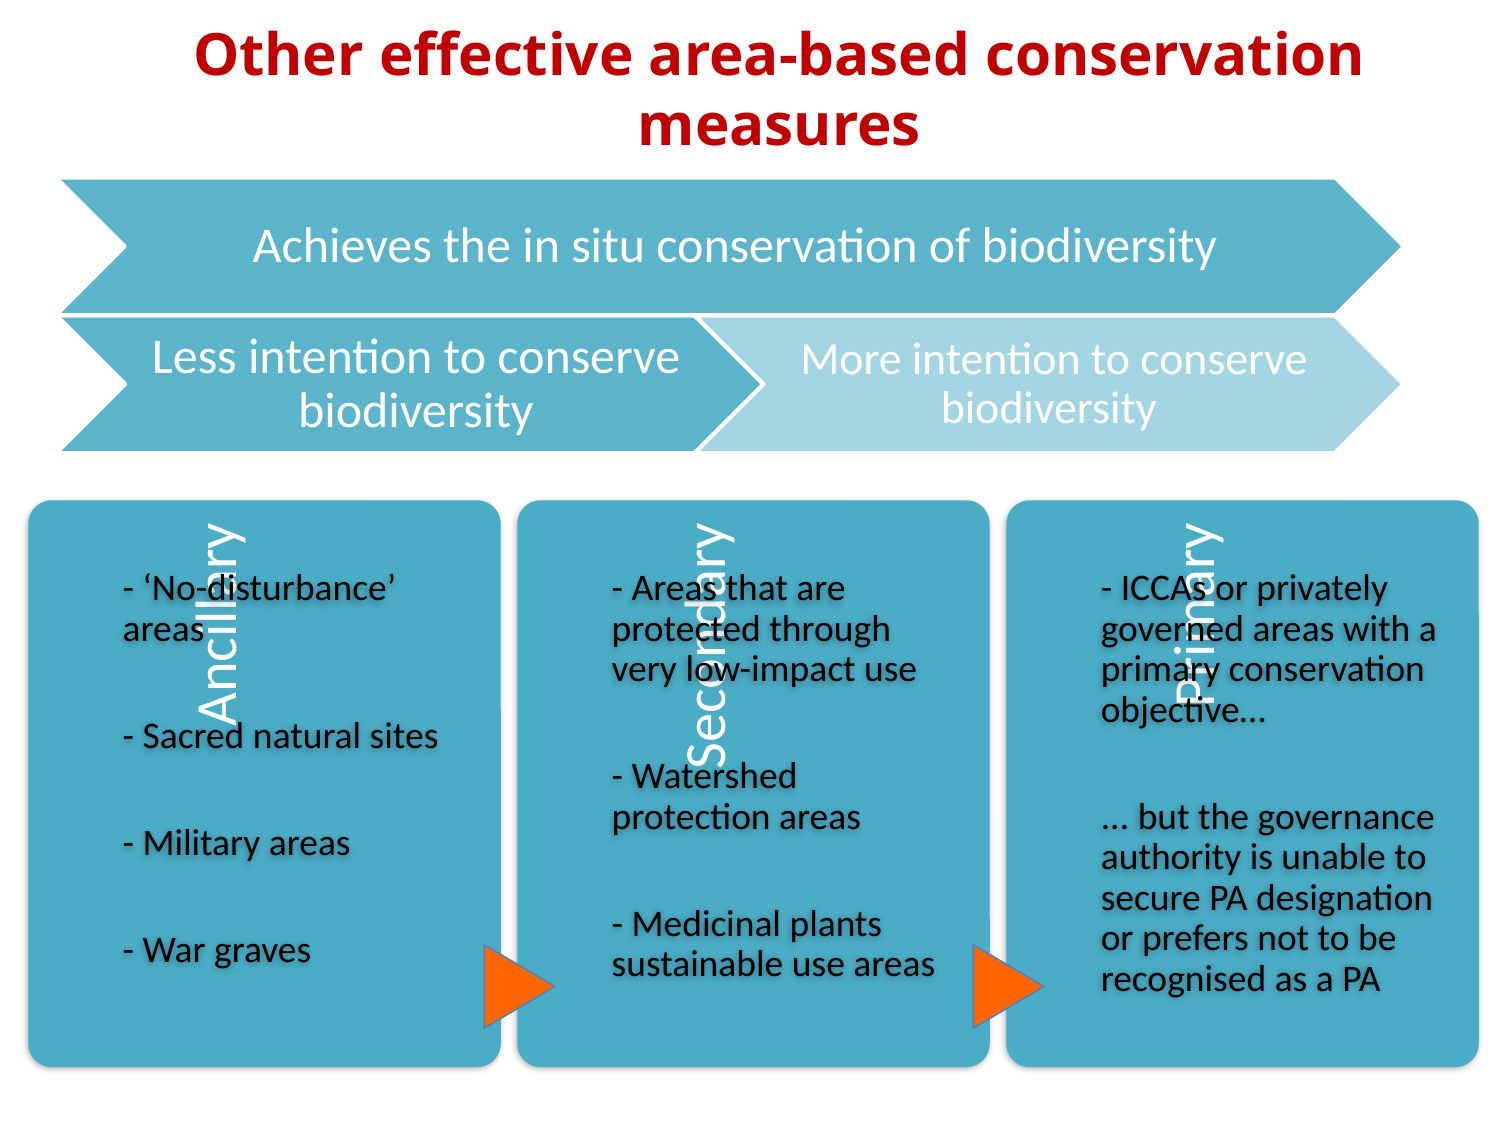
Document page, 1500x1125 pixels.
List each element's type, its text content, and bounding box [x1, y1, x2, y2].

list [27, 442, 1480, 1125]
text_box Other effective area-based conservation measures [135, 9, 1424, 165]
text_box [54, 177, 1406, 316]
title SPECTRUM OF OECMs [75, 0, 1425, 177]
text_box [54, 322, 1406, 440]
